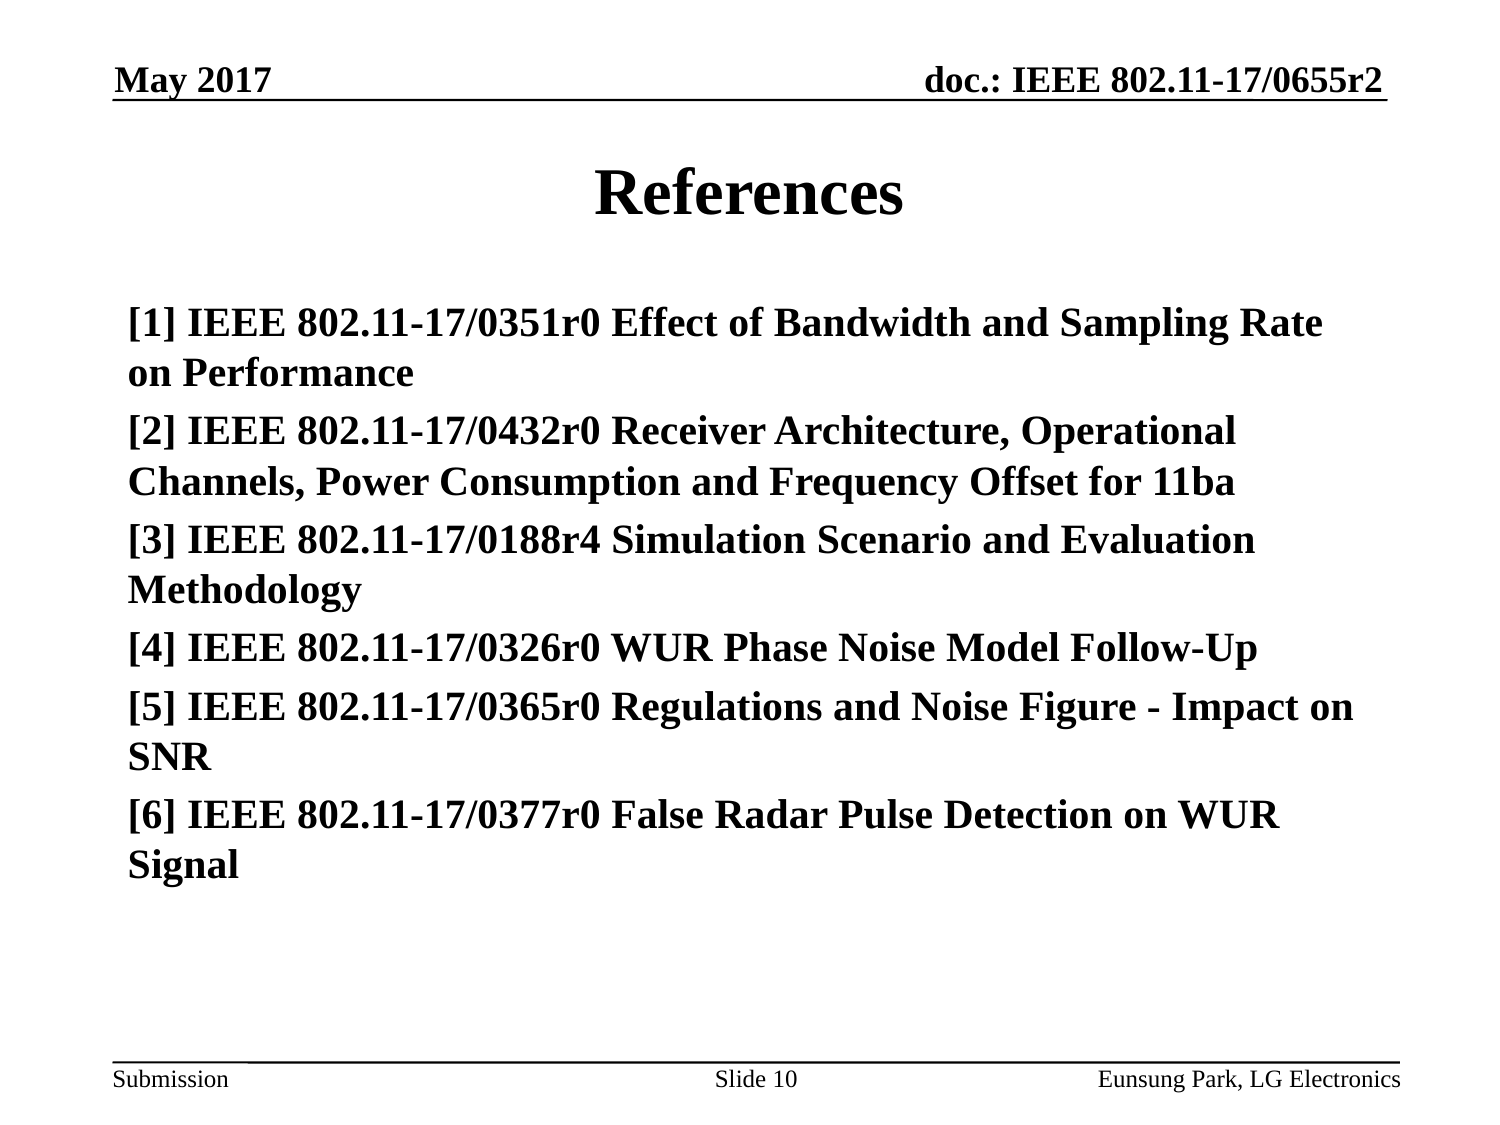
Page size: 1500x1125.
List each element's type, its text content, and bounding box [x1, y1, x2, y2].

list [1] IEEE 802.11-17/0351r0 Effect of Bandwidth and Sampling Rate on Performance [2] IEEE 802.11-17/0432r0 Receiver Architecture, Operational Channels, Power Consumption and Frequency Offset for 11ba [3] IEEE 802.11-17/0188r4 Simulation Scenario and Evaluation Methodology [4] IEEE 802.11-17/0326r0 WUR Phase Noise Model Follow-Up [5] IEEE 802.11-17/0365r0 Regulations and Noise Figure - Impact on SNR [6] IEEE 802.11-17/0377r0 False Radar Pulse Detection on WUR Signal [112, 287, 1388, 1000]
slide_number Slide 10 [712, 1061, 800, 1093]
footer Eunsung Park, LG Electronics [1038, 1061, 1402, 1093]
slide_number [114, 54, 274, 101]
title References [112, 112, 1388, 263]
